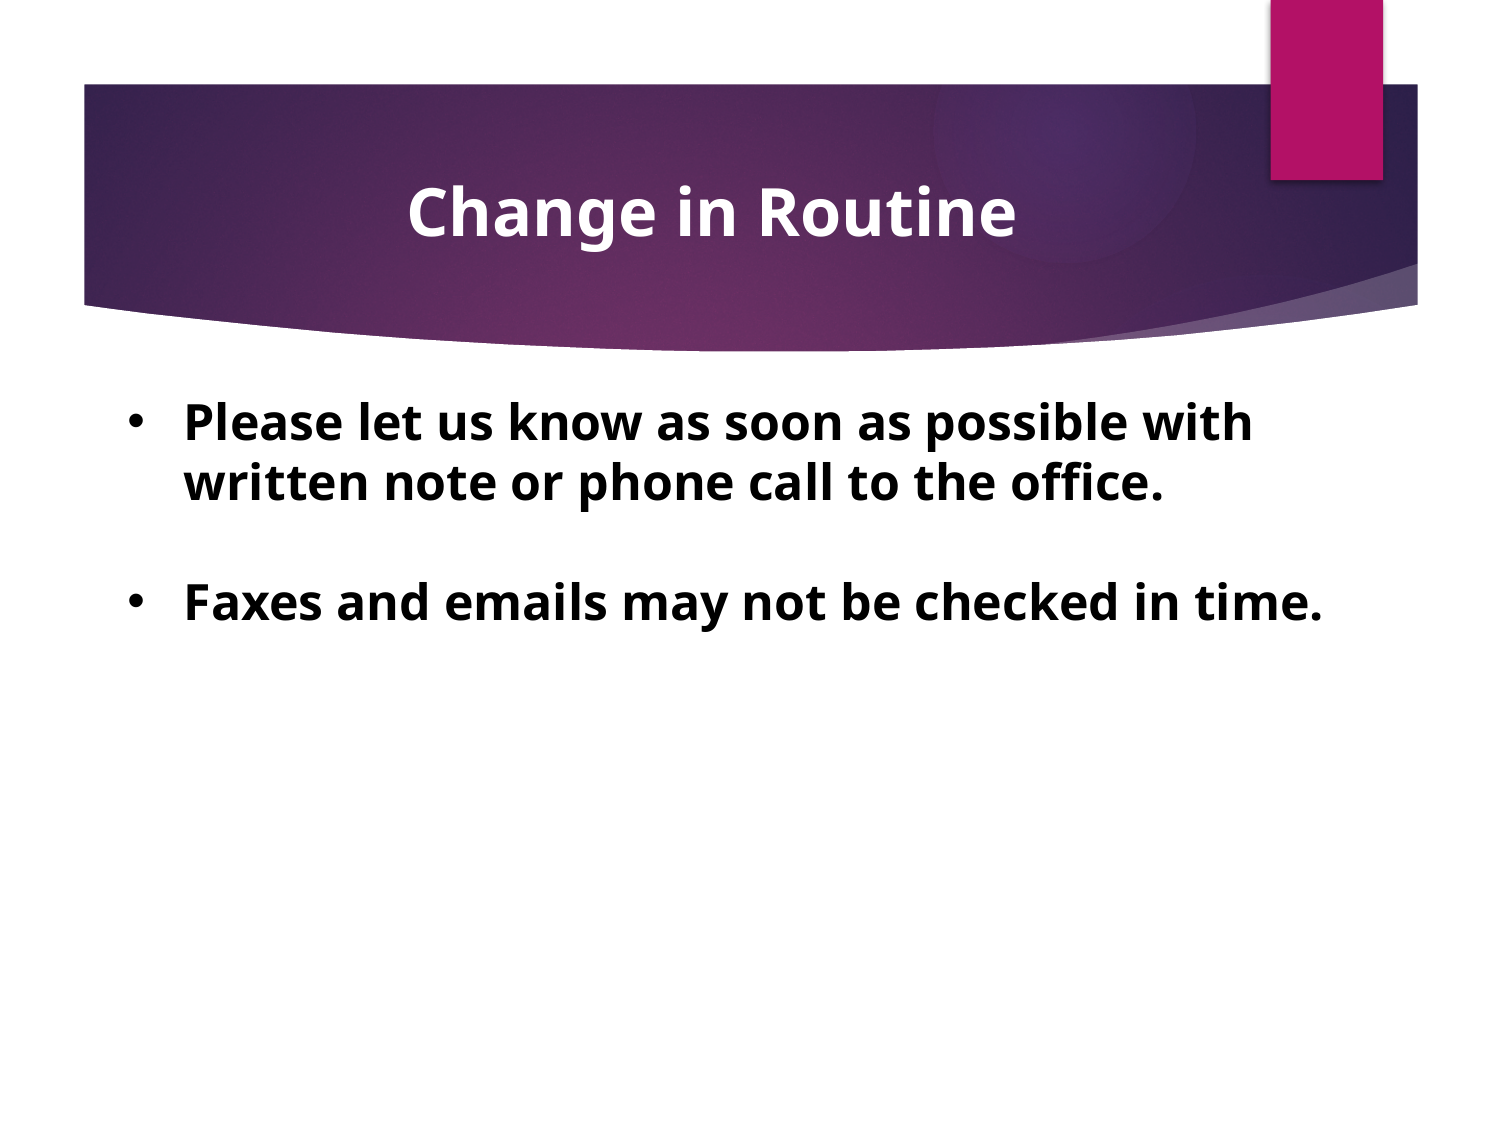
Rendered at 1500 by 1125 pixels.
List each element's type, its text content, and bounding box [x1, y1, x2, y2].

text_box Please let us know as soon as possible with written note or phone call to the office. Faxes and emails may not be checked in time. [112, 383, 1375, 718]
text_box Change in Routine [391, 162, 1034, 258]
